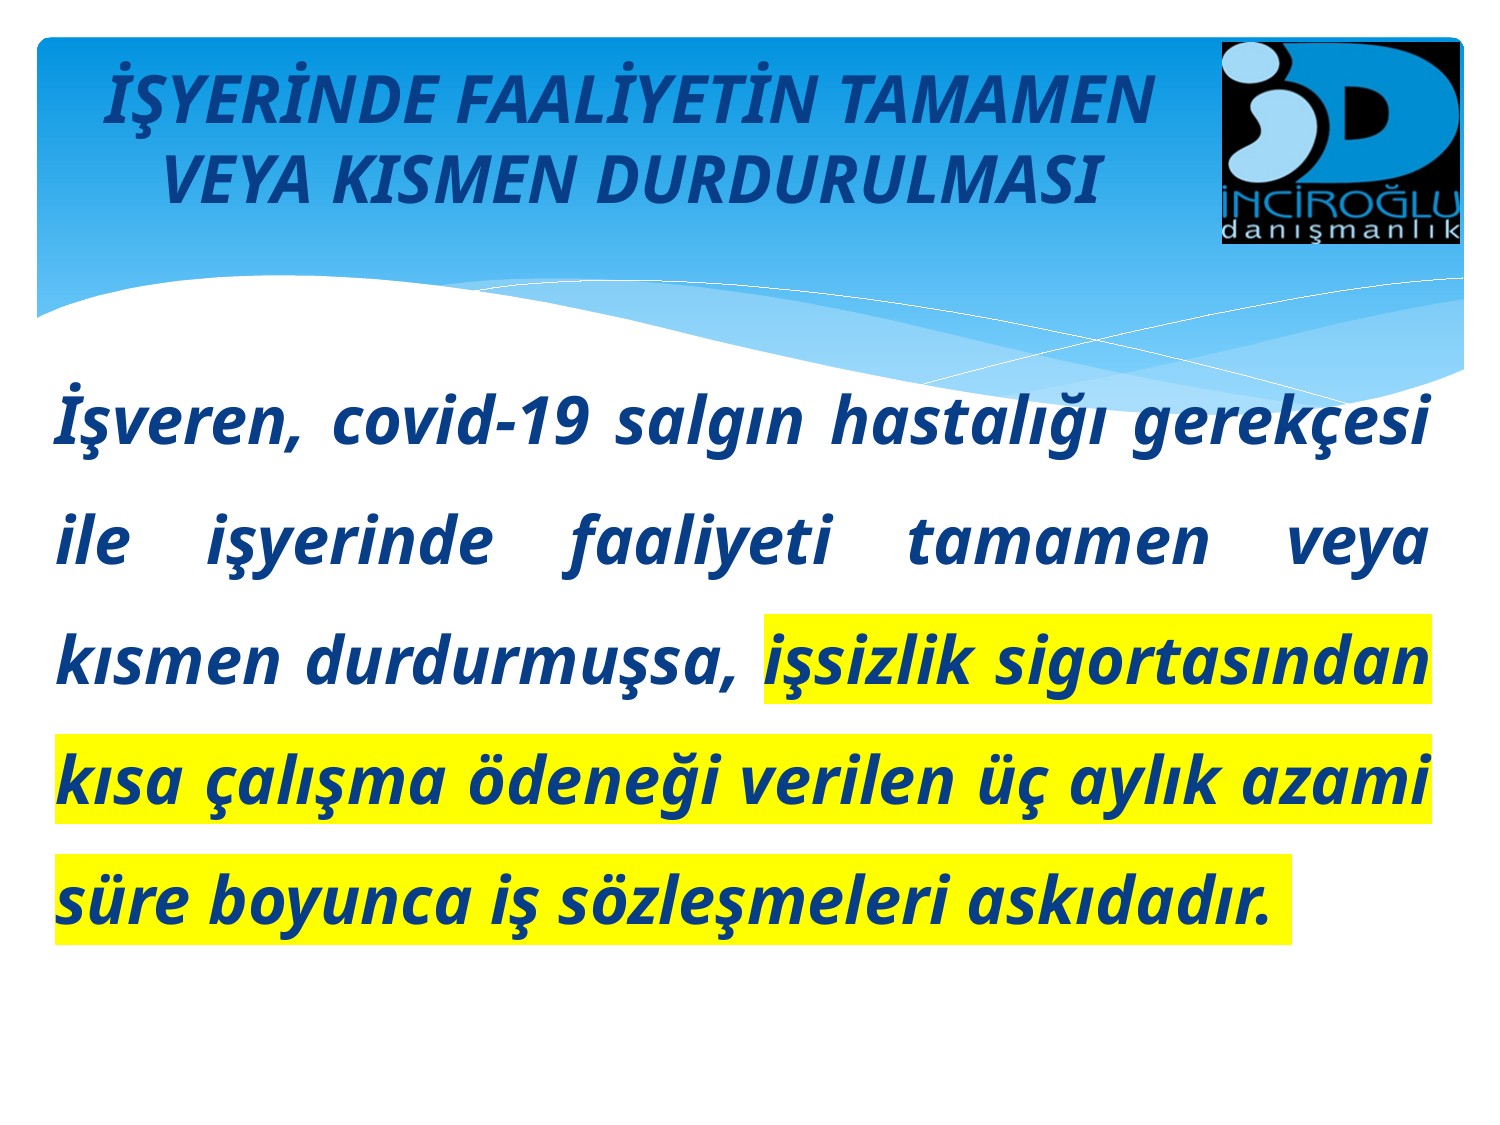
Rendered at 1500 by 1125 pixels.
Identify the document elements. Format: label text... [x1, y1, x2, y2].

picture [1360, 43, 1460, 114]
text_box İŞYERİNDE FAALİYETİN TAMAMEN VEYA KISMEN DURDURULMASI [40, 49, 1216, 224]
list İşveren, covid-19 salgın hastalığı gerekçesi ile işyerinde faaliyeti tamamen veya kısmen durdurmuşsa, işsizlik sigortasından kısa çalışma ödeneği verilen üç aylık azami süre boyunca iş sözleşmeleri askıdadır. [40, 330, 1447, 1095]
picture [1222, 43, 1460, 244]
picture [1345, 87, 1388, 139]
